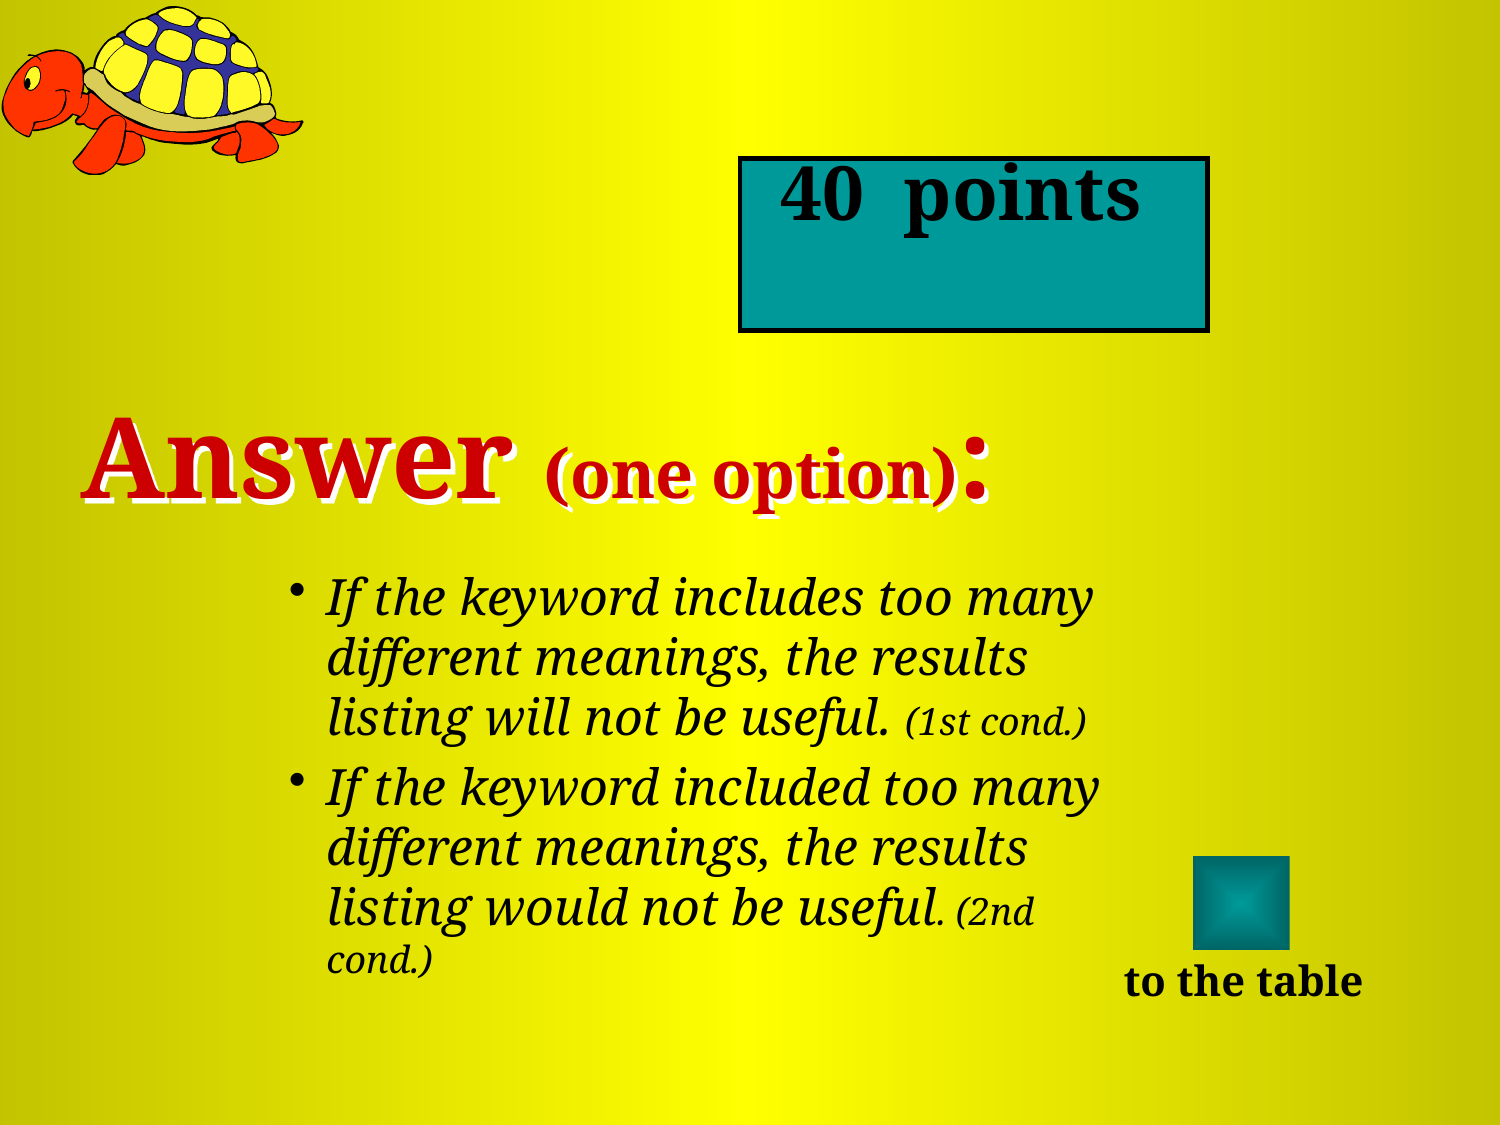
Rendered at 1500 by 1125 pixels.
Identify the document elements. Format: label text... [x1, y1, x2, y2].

title Answer (one option): [65, 544, 1298, 550]
text_box If the keyword includes too many different meanings, the results listing will not be useful. (1st cond.) If the keyword included too many different meanings, the results listing would not be useful. (2nd cond.) [124, 558, 1139, 1041]
title Answer (one option): [65, 358, 1298, 543]
text_box to the table [1139, 947, 1418, 1012]
text_box [739, 158, 1208, 331]
text_box [1192, 856, 1290, 951]
text_box 40 points [765, 138, 1179, 244]
